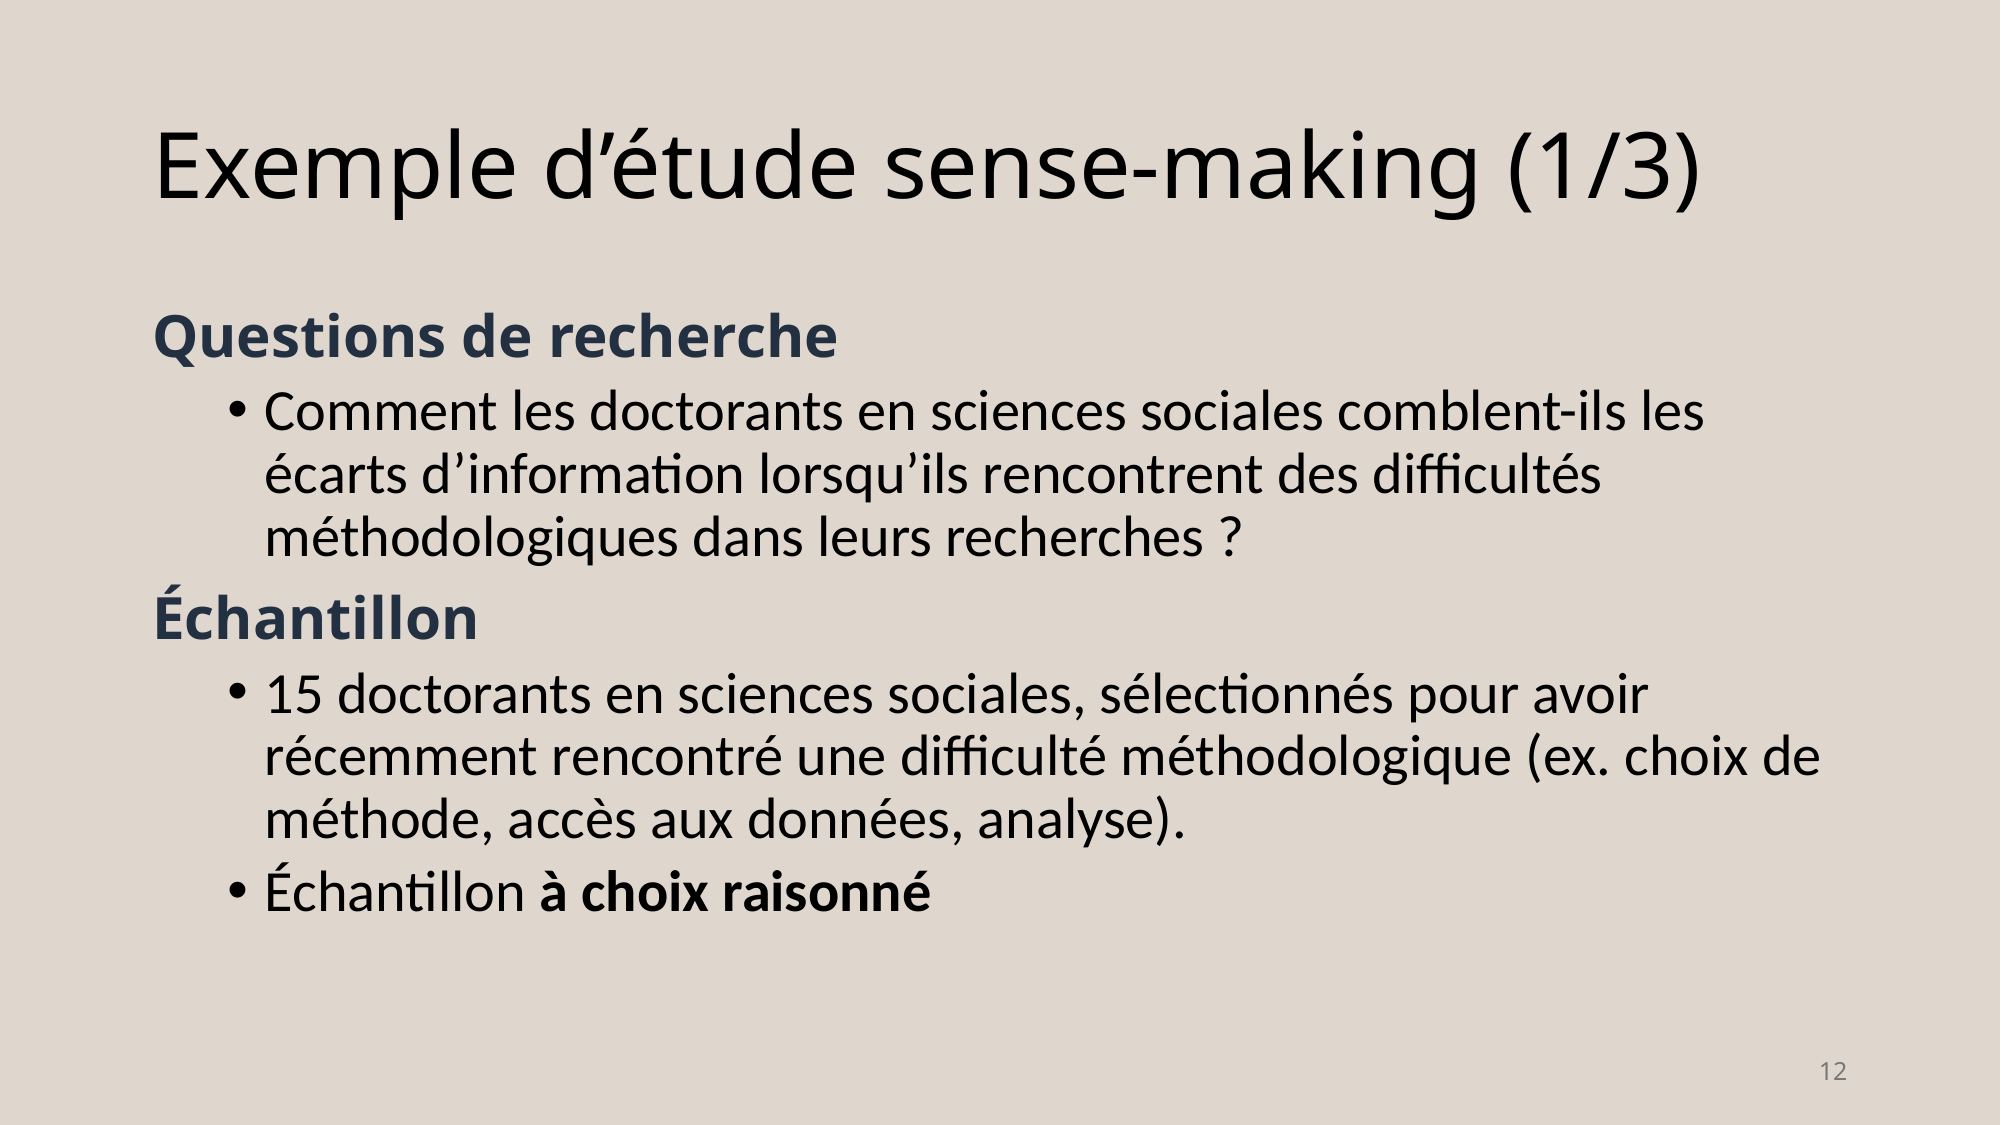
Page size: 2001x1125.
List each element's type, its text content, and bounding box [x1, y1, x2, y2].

list Questions de recherche Comment les doctorants en sciences sociales comblent-ils les écarts d’information lorsqu’ils rencontrent des difficultés méthodologiques dans leurs recherches ? Échantillon 15 doctorants en sciences sociales, sélectionnés pour avoir récemment rencontré une difficulté méthodologique (ex. choix de méthode, accès aux données, analyse). Échantillon à choix raisonné [137, 299, 1863, 1014]
slide_number 12 [1412, 1042, 1863, 1103]
title Exemple d’étude sense-making (1/3) [137, 59, 1863, 278]
